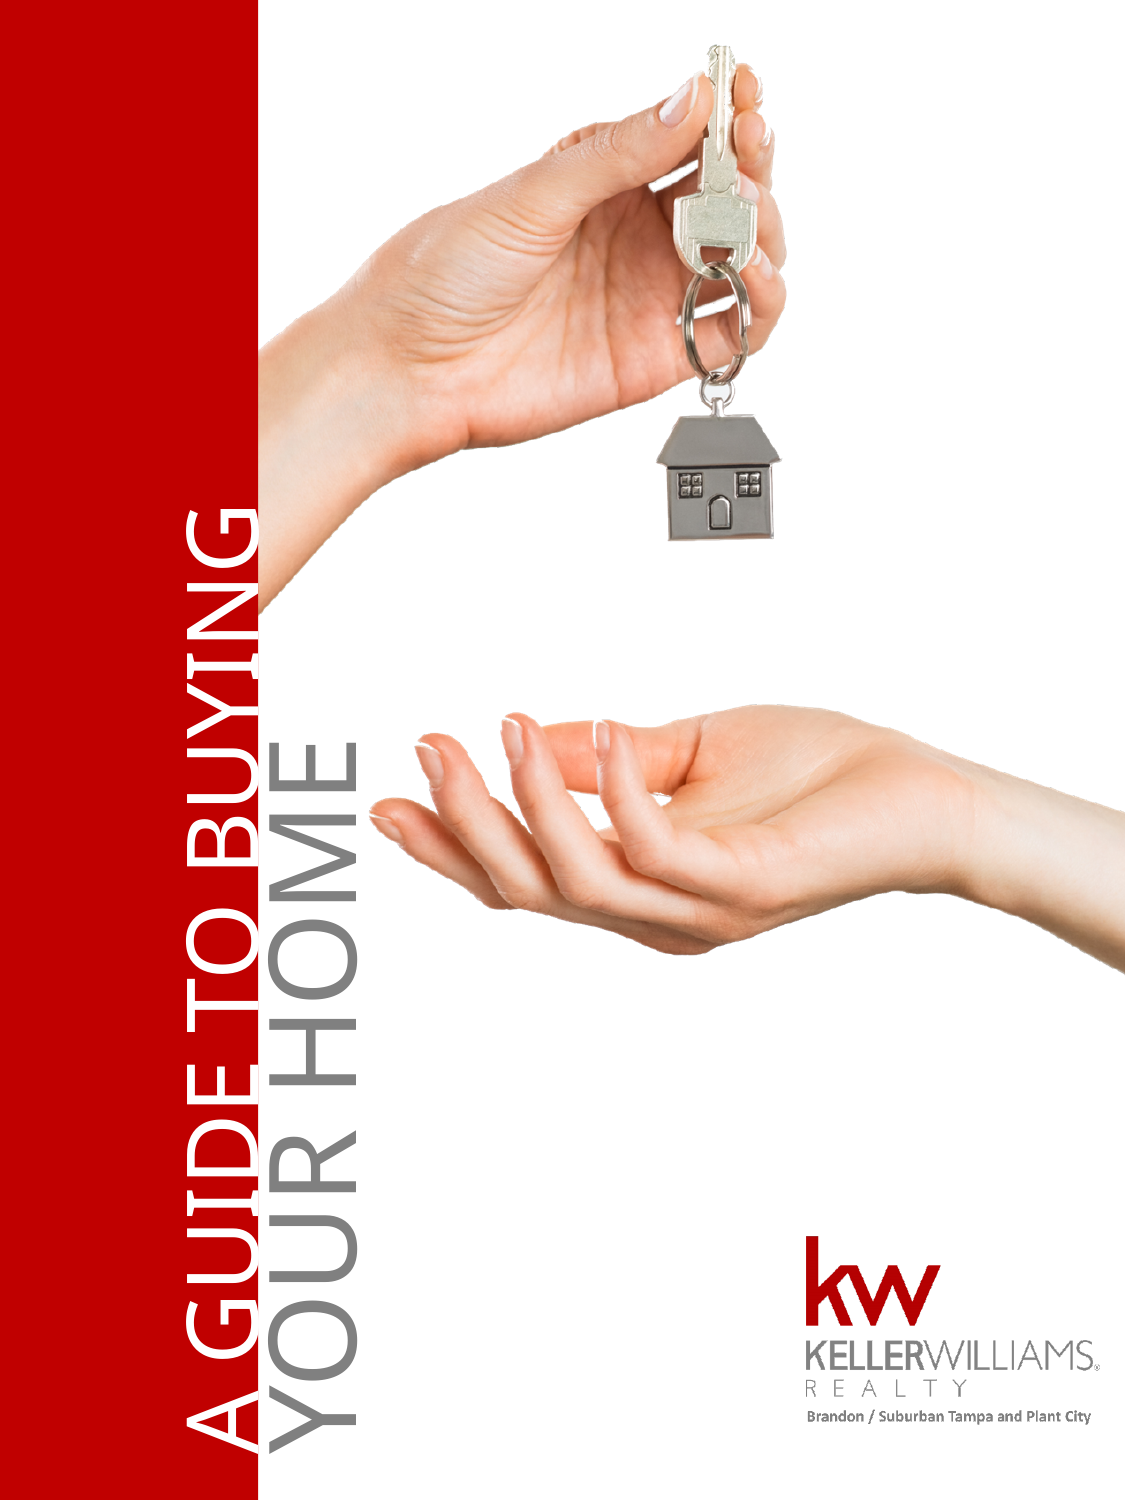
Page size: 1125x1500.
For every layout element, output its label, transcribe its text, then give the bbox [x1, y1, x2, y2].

picture [790, 1221, 1115, 1472]
text_box [194, 1060, 1125, 1492]
picture [97, 0, 1125, 1052]
text_box [0, 0, 260, 1500]
text_box A GUIDE TO BUYING [151, 1061, 194, 1470]
